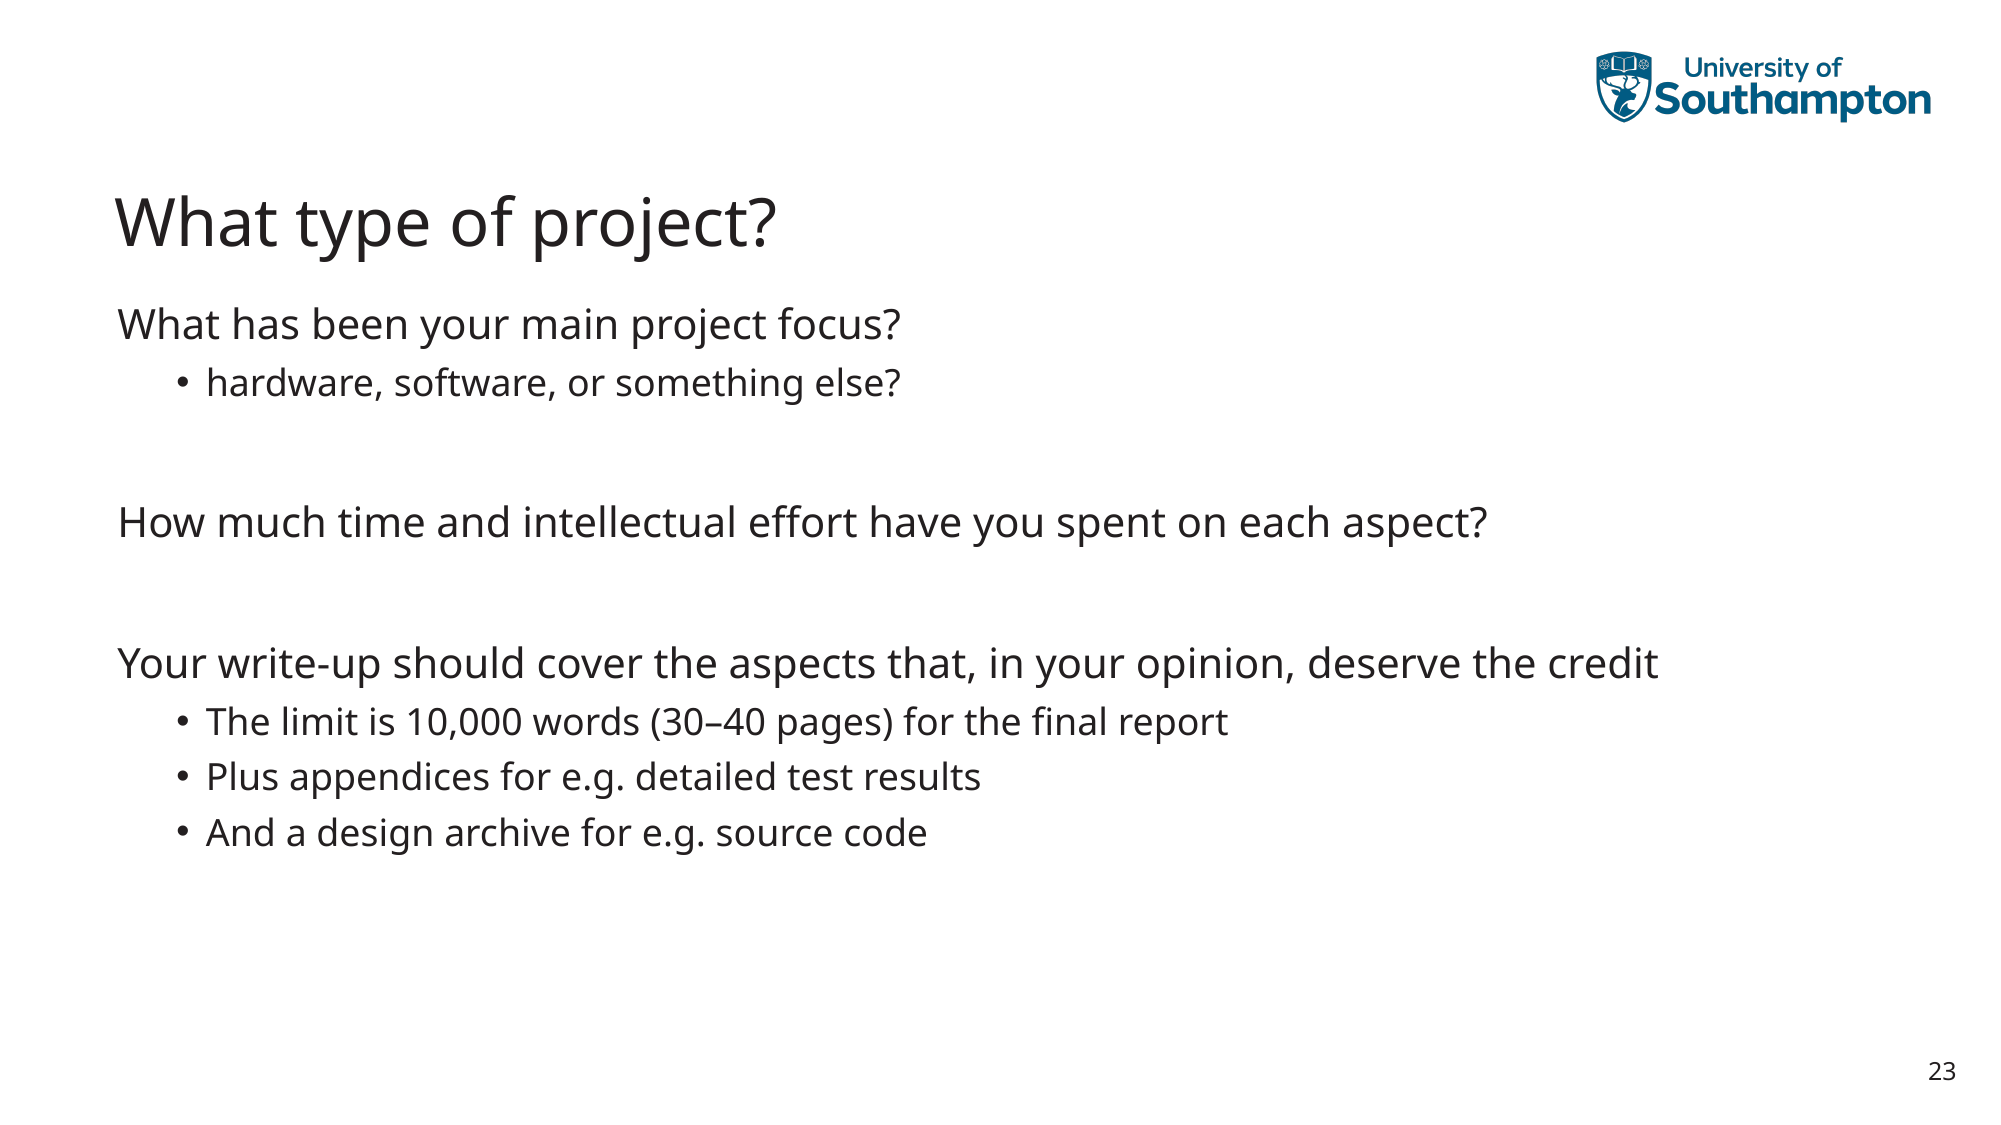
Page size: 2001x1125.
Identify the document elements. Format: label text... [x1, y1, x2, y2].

picture [1600, 80, 1617, 111]
picture [1607, 76, 1624, 88]
picture [1527, 0, 2000, 220]
picture [1730, 97, 1736, 113]
picture [1823, 97, 1830, 113]
picture [1626, 78, 1648, 111]
list What has been your main project focus? hardware, software, or something else? How much time and intellectual effort have you spent on each aspect? Your write-up should cover the aspects that, in your opinion, deserve the credit The limit is 10,000 words (30–40 pages) for the final report Plus appendices for e.g. detailed test results And a design archive for e.g. source code [102, 290, 1898, 1024]
picture [1626, 76, 1636, 88]
picture [1758, 97, 1766, 113]
picture [1808, 97, 1815, 113]
picture [1689, 97, 1698, 108]
picture [1847, 97, 1857, 108]
picture [1890, 97, 1900, 108]
picture [1782, 97, 1791, 108]
title What type of project? [102, 113, 1898, 268]
